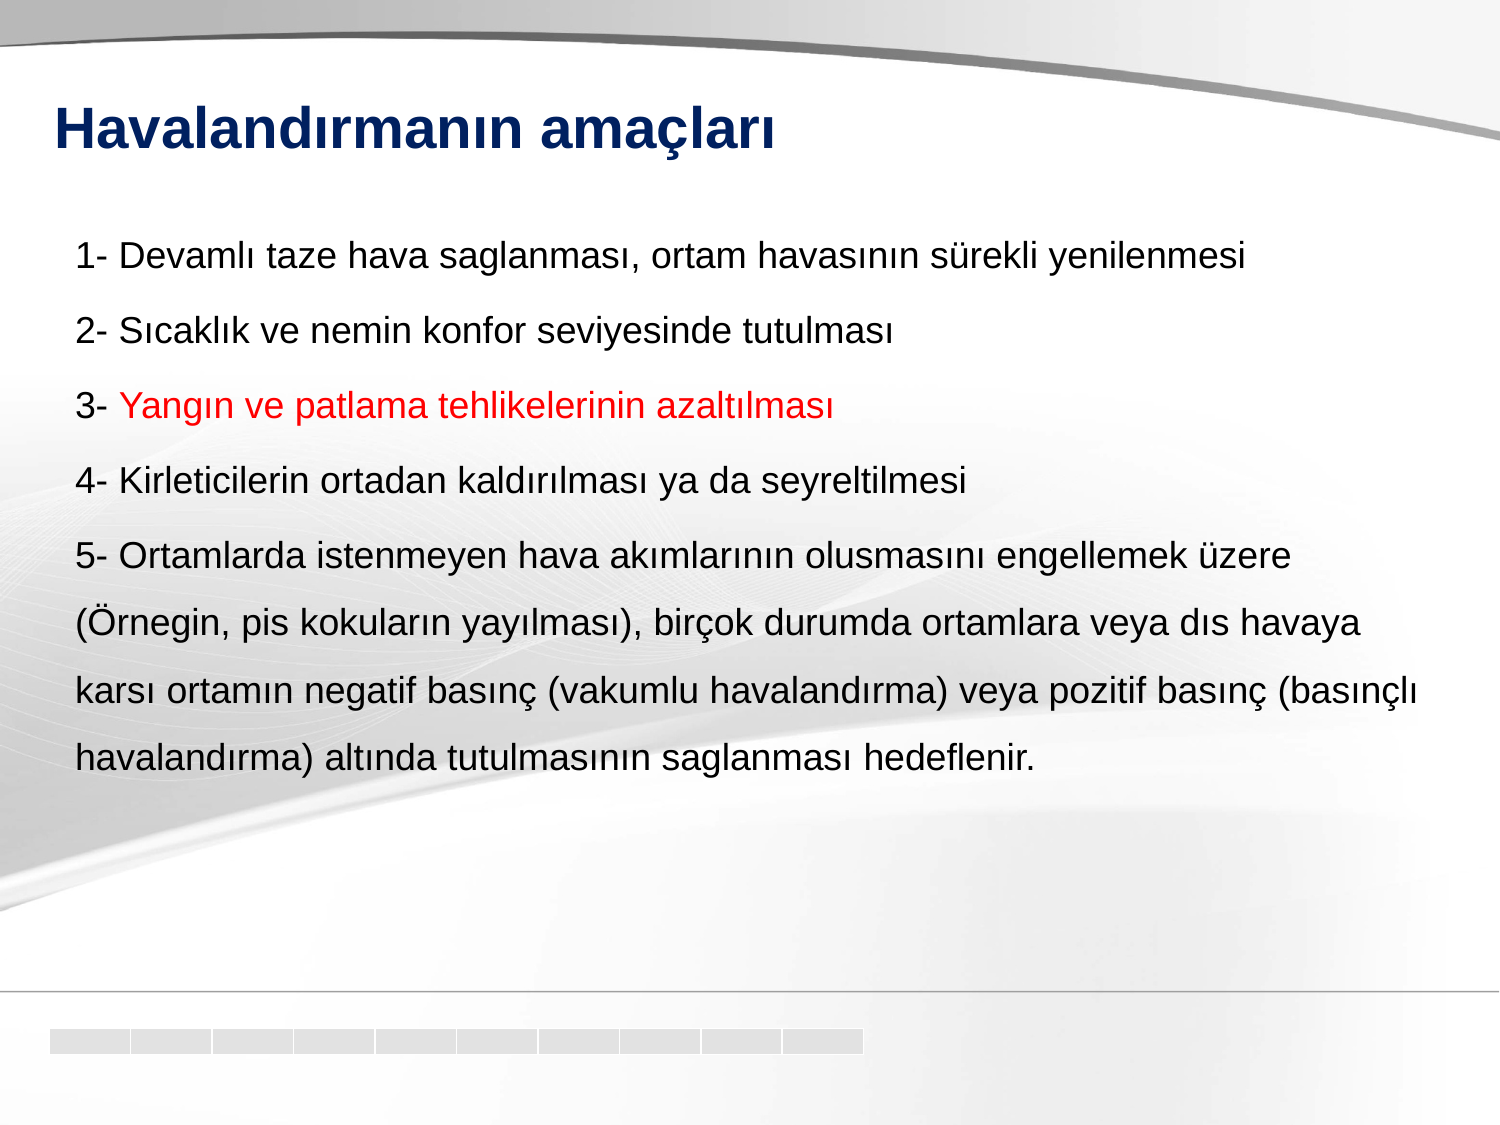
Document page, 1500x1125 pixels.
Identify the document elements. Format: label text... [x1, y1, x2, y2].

picture [0, 993, 1500, 1125]
title Havalandırmanın amaçları [54, 90, 1405, 195]
list 1- Devamlı taze hava saglanması, ortam havasının sürekli yenilenmesi 2- Sıcaklık ve nemin konfor seviyesinde tutulması 3- Yangın ve patlama tehlikelerinin azaltılması 4- Kirleticilerin ortadan kaldırılması ya da seyreltilmesi 5- Ortamlarda istenmeyen hava akımlarının olusmasını engellemek üzere (Örnegin, pis kokuların yayılması), birçok durumda ortamlara veya dıs havaya karsı ortamın negatif basınç (vakumlu havalandırma) veya pozitif basınç (basınçlı havalandırma) altında tutulmasının saglanması hedeflenir. [74, 207, 1426, 951]
picture [0, 0, 1500, 990]
